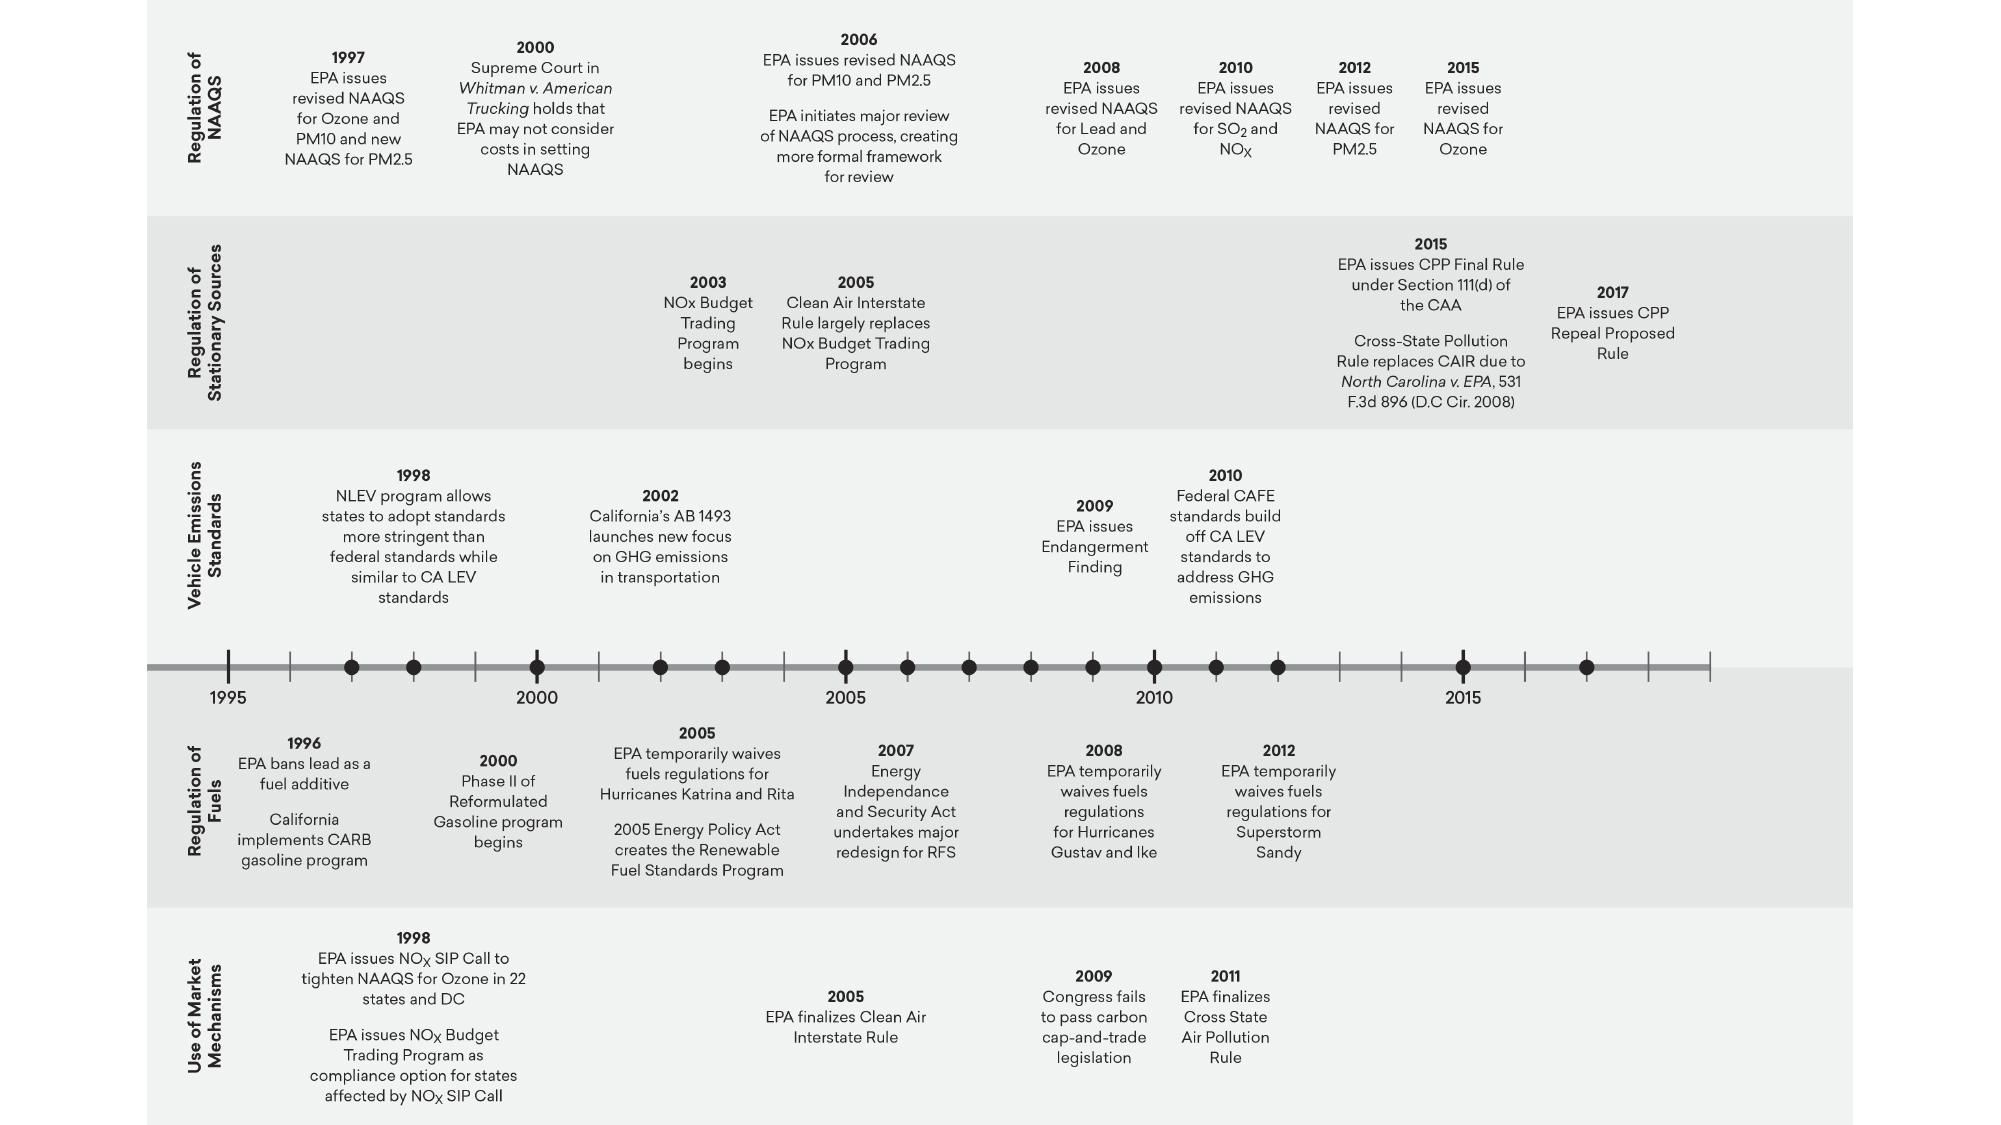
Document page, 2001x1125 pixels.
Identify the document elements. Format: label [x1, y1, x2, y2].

picture [147, 0, 1853, 1125]
